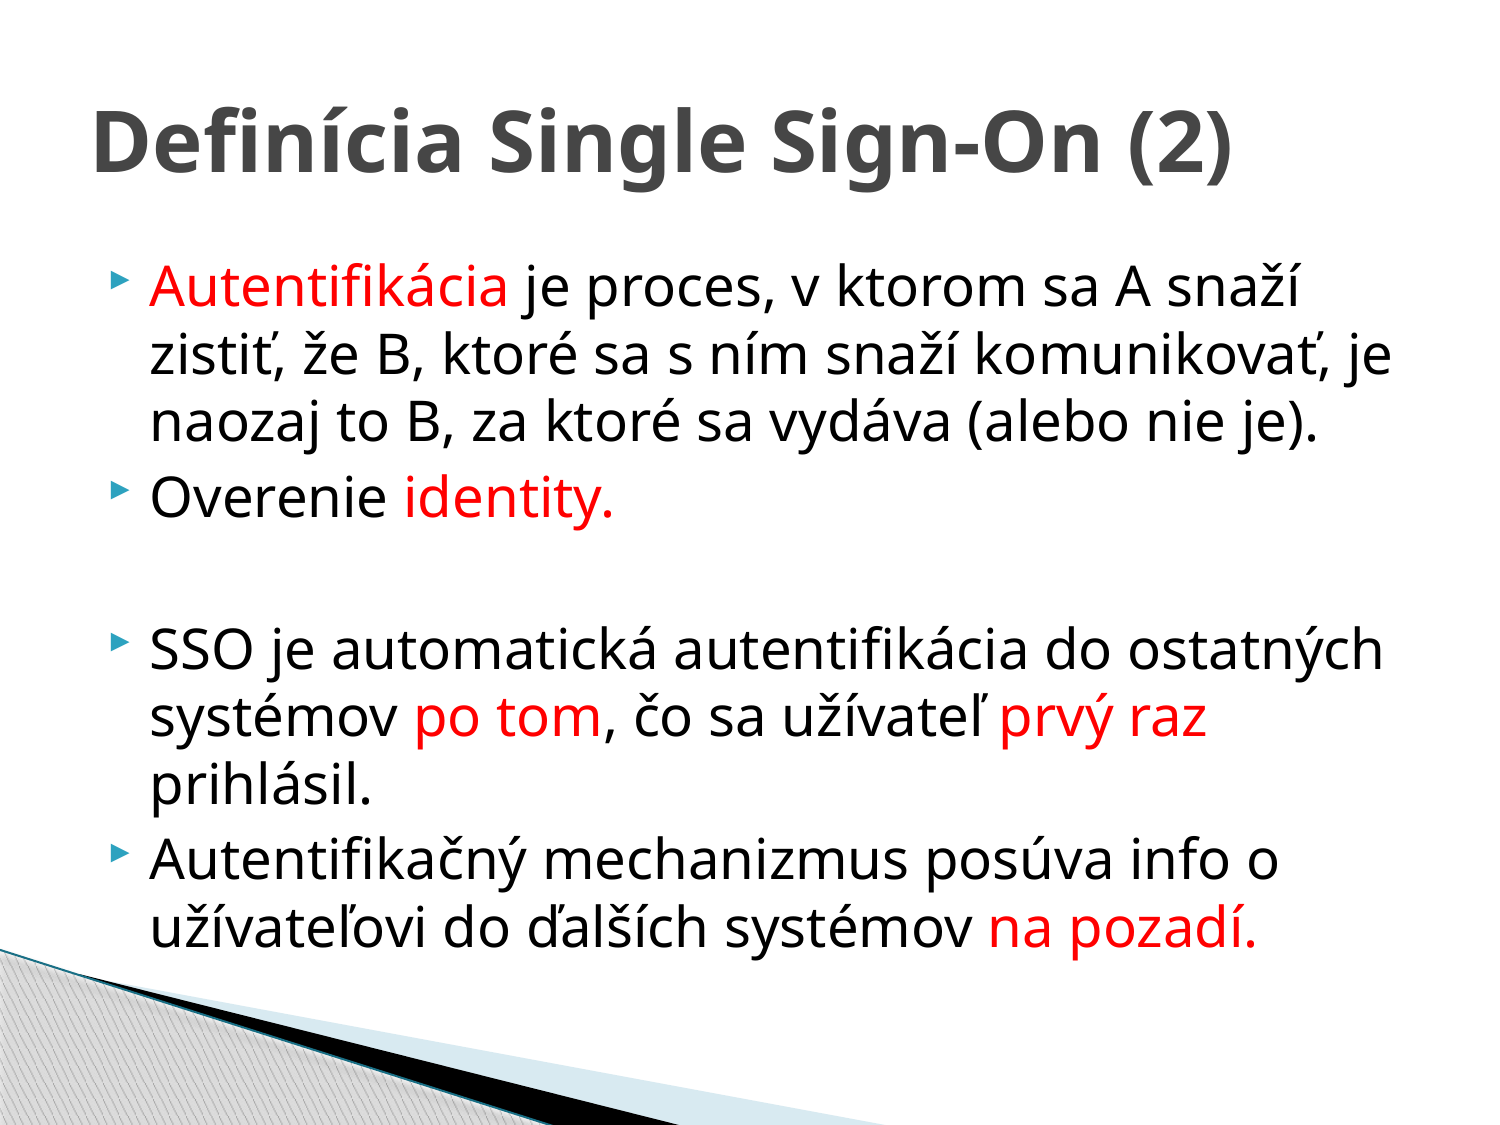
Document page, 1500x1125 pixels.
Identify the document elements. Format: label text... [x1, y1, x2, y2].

title Definícia Single Sign-On (2) [75, 45, 1425, 233]
list Autentifikácia je proces, v ktorom sa A snaží zistiť, že B, ktoré sa s ním snaží komunikovať, je naozaj to B, za ktoré sa vydáva (alebo nie je). Overenie identity. SSO je automatická autentifikácia do ostatných systémov po tom, čo sa užívateľ prvý raz prihlásil. Autentifikačný mechanizmus posúva info o užívateľovi do ďalších systémov na pozadí. [75, 243, 1450, 1025]
